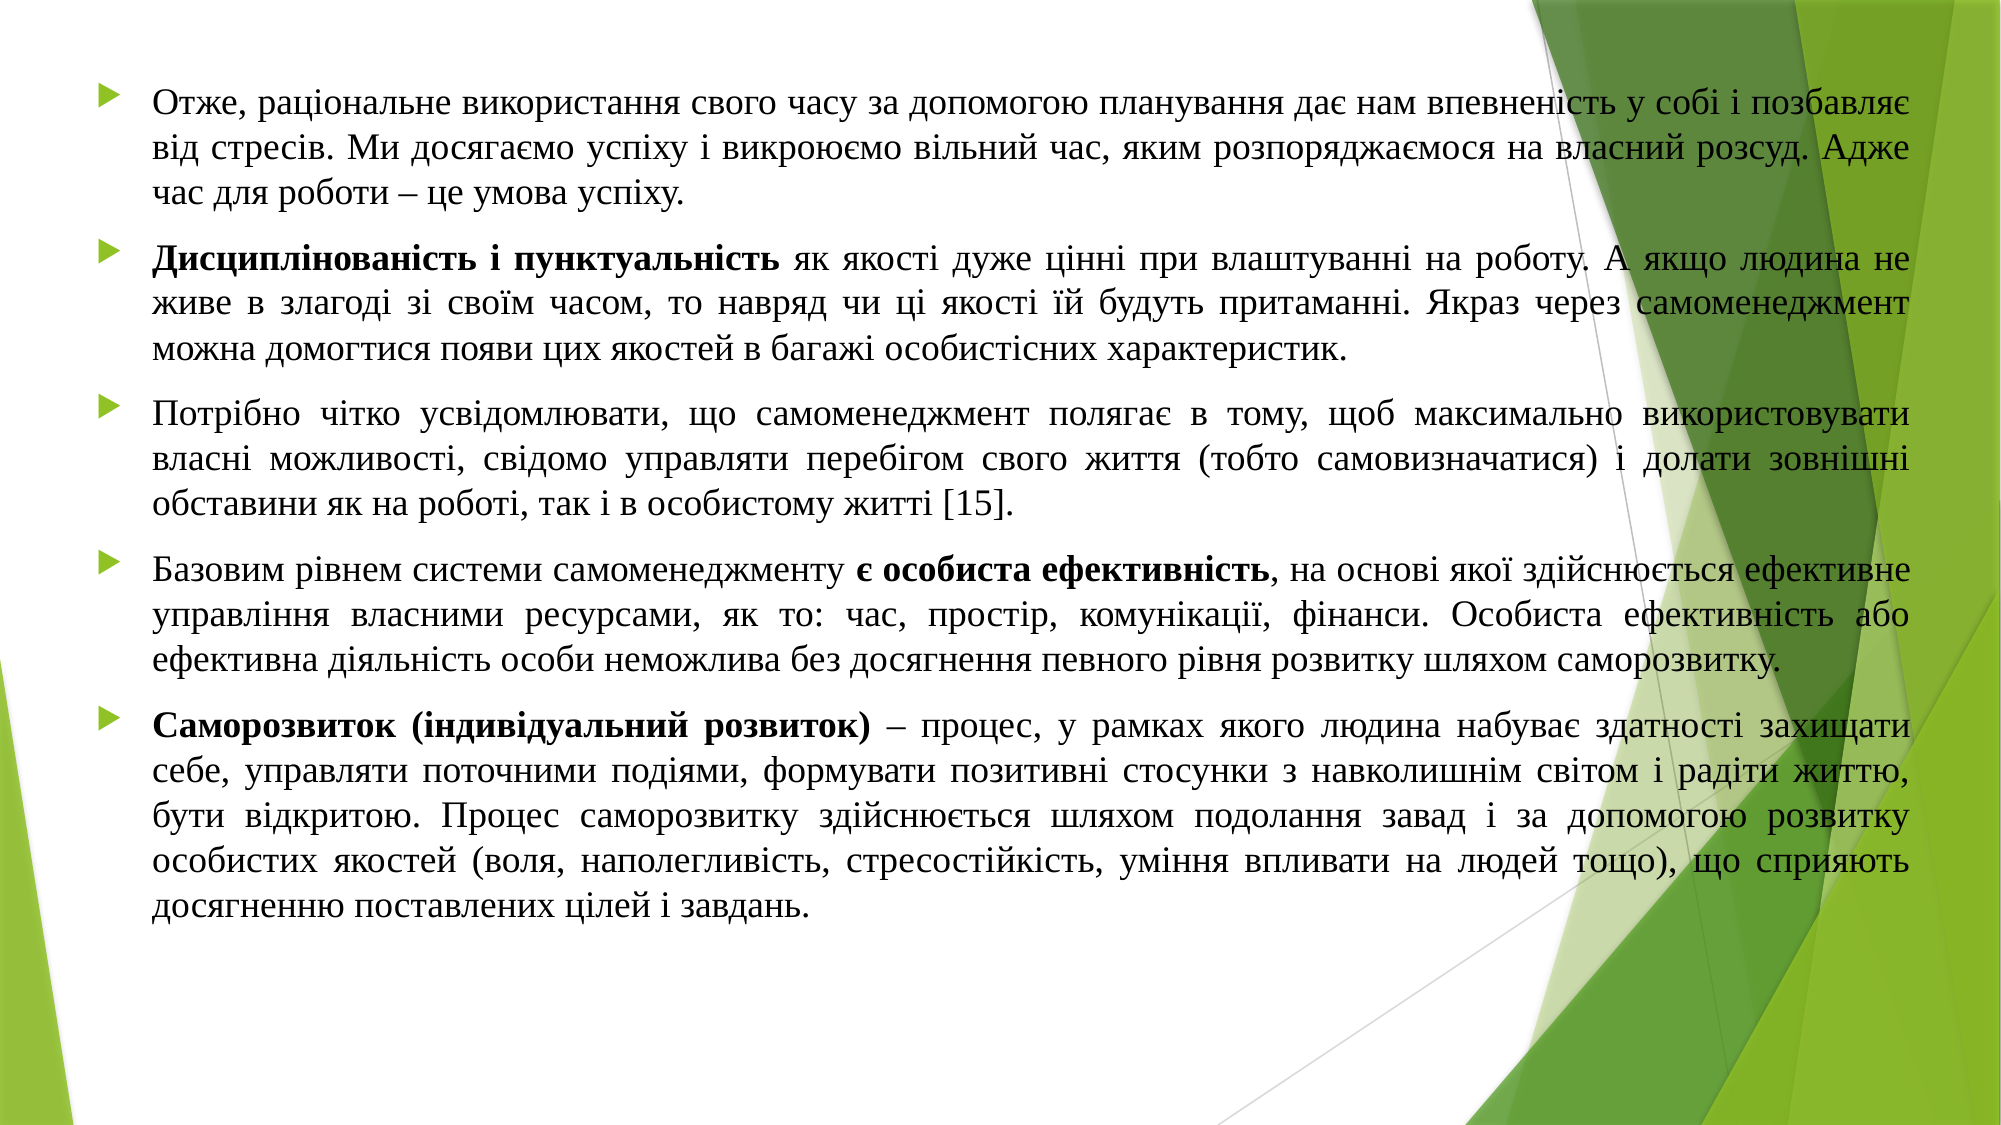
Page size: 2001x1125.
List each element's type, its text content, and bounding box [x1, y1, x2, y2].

list Отже, раціональне використання свого часу за допомогою планування дає нам впевненість у собі і позбавляє від стресів. Ми досягаємо успіху і викроюємо вільний час, яким розпоряджаємося на власний розсуд. Адже час для роботи – це умова успіху. Дисциплінованість і пунктуальність як якості дуже цінні при влаштуванні на роботу. А якщо людина не живе в злагоді зі своїм часом, то навряд чи ці якості їй будуть притаманні. Якраз через самоменеджмент можна домогтися появи цих якостей в багажі особистісних характеристик. Потрібно чітко усвідомлювати, що самоменеджмент полягає в тому, щоб максимально використовувати власні можливості, свідомо управляти перебігом свого життя (тобто самовизначатися) і долати зовнішні обставини як на роботі, так і в особистому житті [15]. Базовим рівнем системи самоменеджменту є особиста ефективність, на основі якої здійснюється ефективне управління власними ресурсами, як то: час, простір, комунікації, фінанси. Особиста ефективність або ефективна діяльність особи неможлива без досягнення певного рівня розвитку шляхом саморозвитку. Саморозвиток (індивідуальний розвиток) – процес, у рамках якого людина набуває здатності захищати себе, управляти поточними подіями, формувати позитивні стосунки з навколишнім світом і радіти життю, бути відкритою. Процес саморозвитку здійснюється шляхом подолання завад і за допомогою розвитку особистих якостей (воля, наполегливість, стресостійкість, уміння впливати на людей тощо), що сприяють досягненню поставлених цілей і завдань. [80, 69, 1927, 1062]
